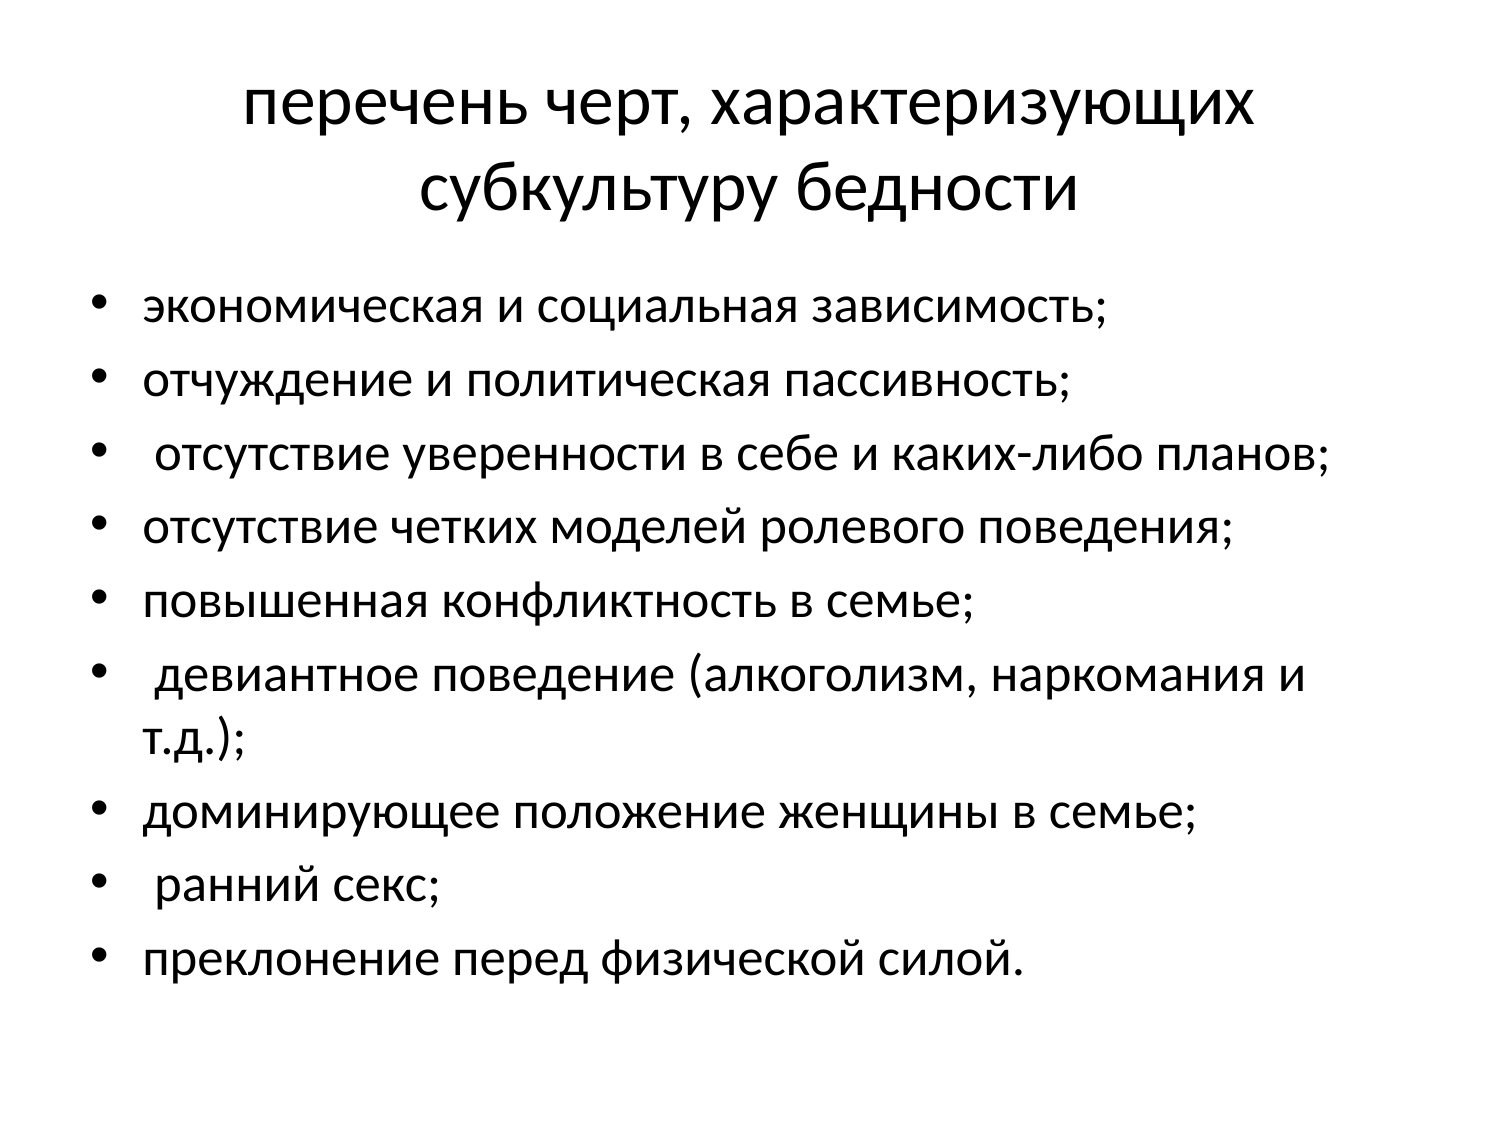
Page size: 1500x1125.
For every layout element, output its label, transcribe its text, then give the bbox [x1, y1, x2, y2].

title перечень черт, характеризующих субкультуру бедности [75, 45, 1425, 233]
list экономическая и социальная зависимость; отчуждение и политическая пассивность; отсутствие уверенности в себе и каких-либо планов; отсутствие четких моделей ролевого поведения; повышенная конфликтность в семье; девиантное поведение (алкоголизм, наркомания и т.д.); доминирующее положение женщины в семье; ранний секс; преклонение перед физической силой. [75, 262, 1425, 1005]
